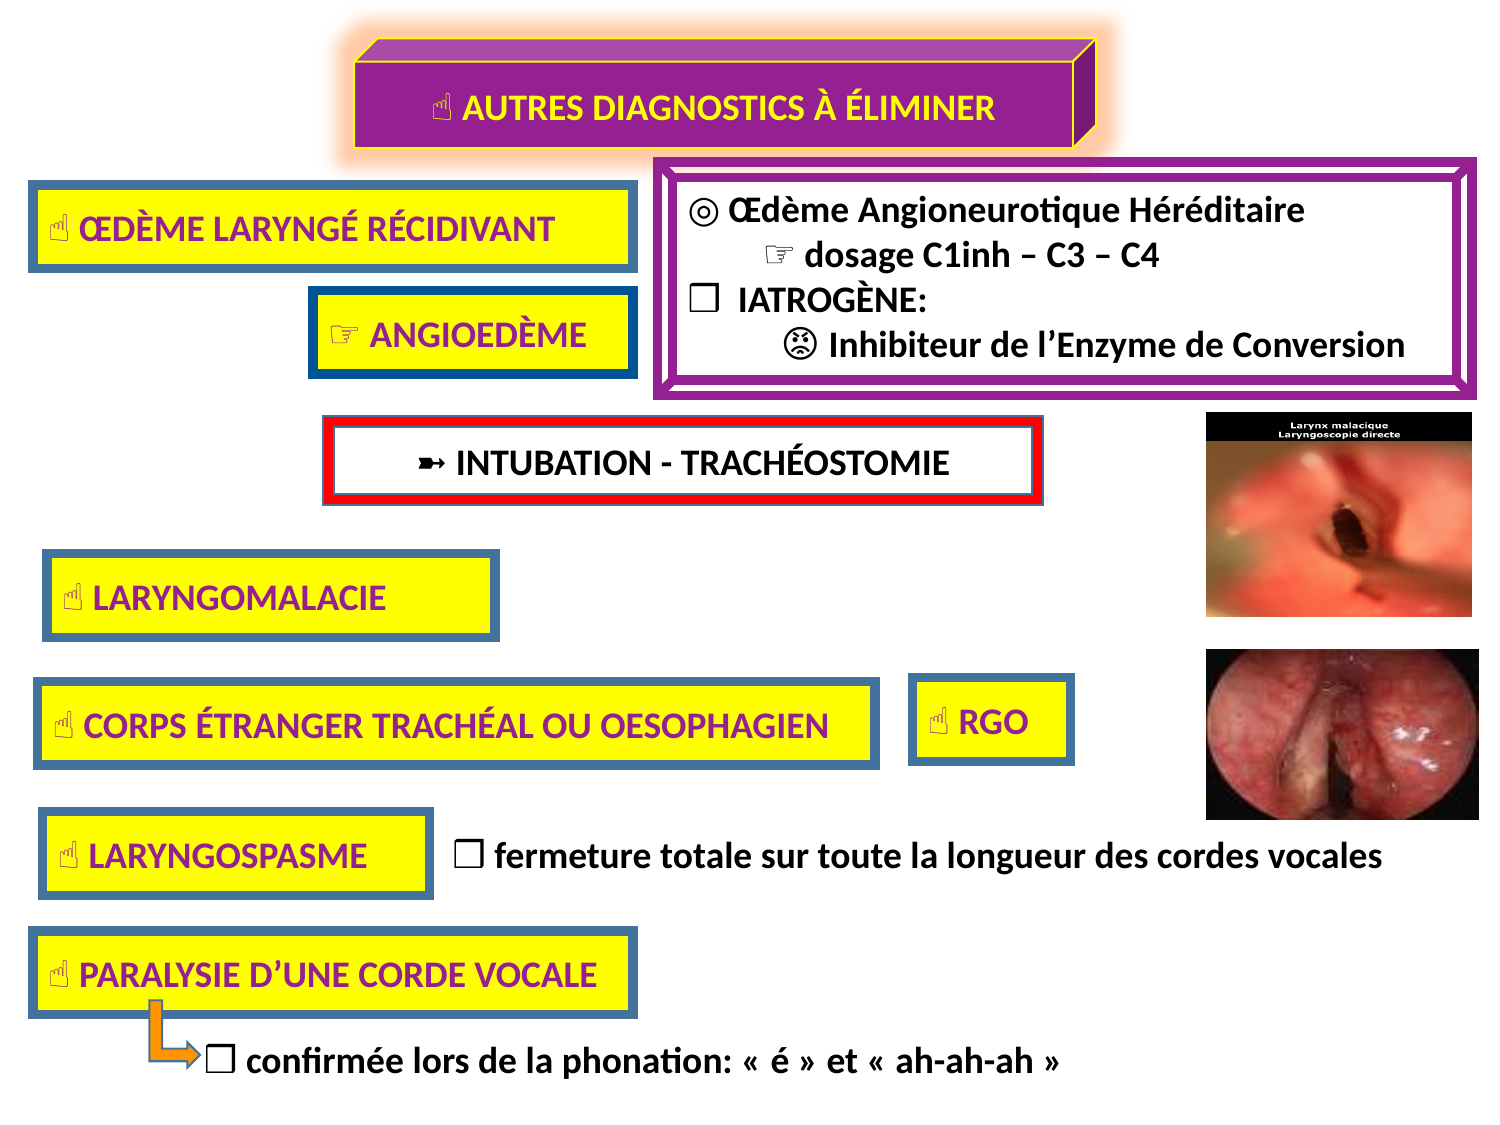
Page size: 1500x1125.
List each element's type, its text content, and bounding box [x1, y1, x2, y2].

text_box [148, 999, 202, 1071]
picture [1206, 649, 1479, 820]
text_box ☝ LARYNGOMALACIE [46, 553, 496, 638]
text_box ❒ fermeture totale sur toute la longueur des cordes vocales [437, 823, 1411, 884]
text_box ❒ confirmée lors de la phonation: « é » et « ah-ah-ah » [189, 1028, 1097, 1089]
text_box ☝ RGO [911, 677, 1072, 762]
text_box ☝ AUTRES DIAGNOSTICS À ÉLIMINER [353, 37, 1098, 150]
text_box ➼ INTUBATION - TRACHÉOSTOMIE [322, 415, 1044, 506]
text_box ☝ CORPS ÉTRANGER TRACHÉAL OU OESOPHAGIEN [36, 680, 876, 766]
text_box ☝ LARYNGOSPASME [42, 811, 431, 896]
text_box ◎ Œdème Angioneurotique Héréditaire ☞ dosage C1inh – C3 – C4 ❒ IATROGÈNE: 😡 Inhibiteur de l’Enzyme de Conversion [656, 161, 1473, 397]
text_box ☝ ŒDÈME LARYNGÉ RÉCIDIVANT [32, 184, 634, 270]
picture [1206, 412, 1472, 617]
text_box ☝ PARALYSIE D’UNE CORDE VOCALE [32, 930, 634, 1016]
text_box ☞ ANGIOEDÈME [312, 289, 634, 375]
